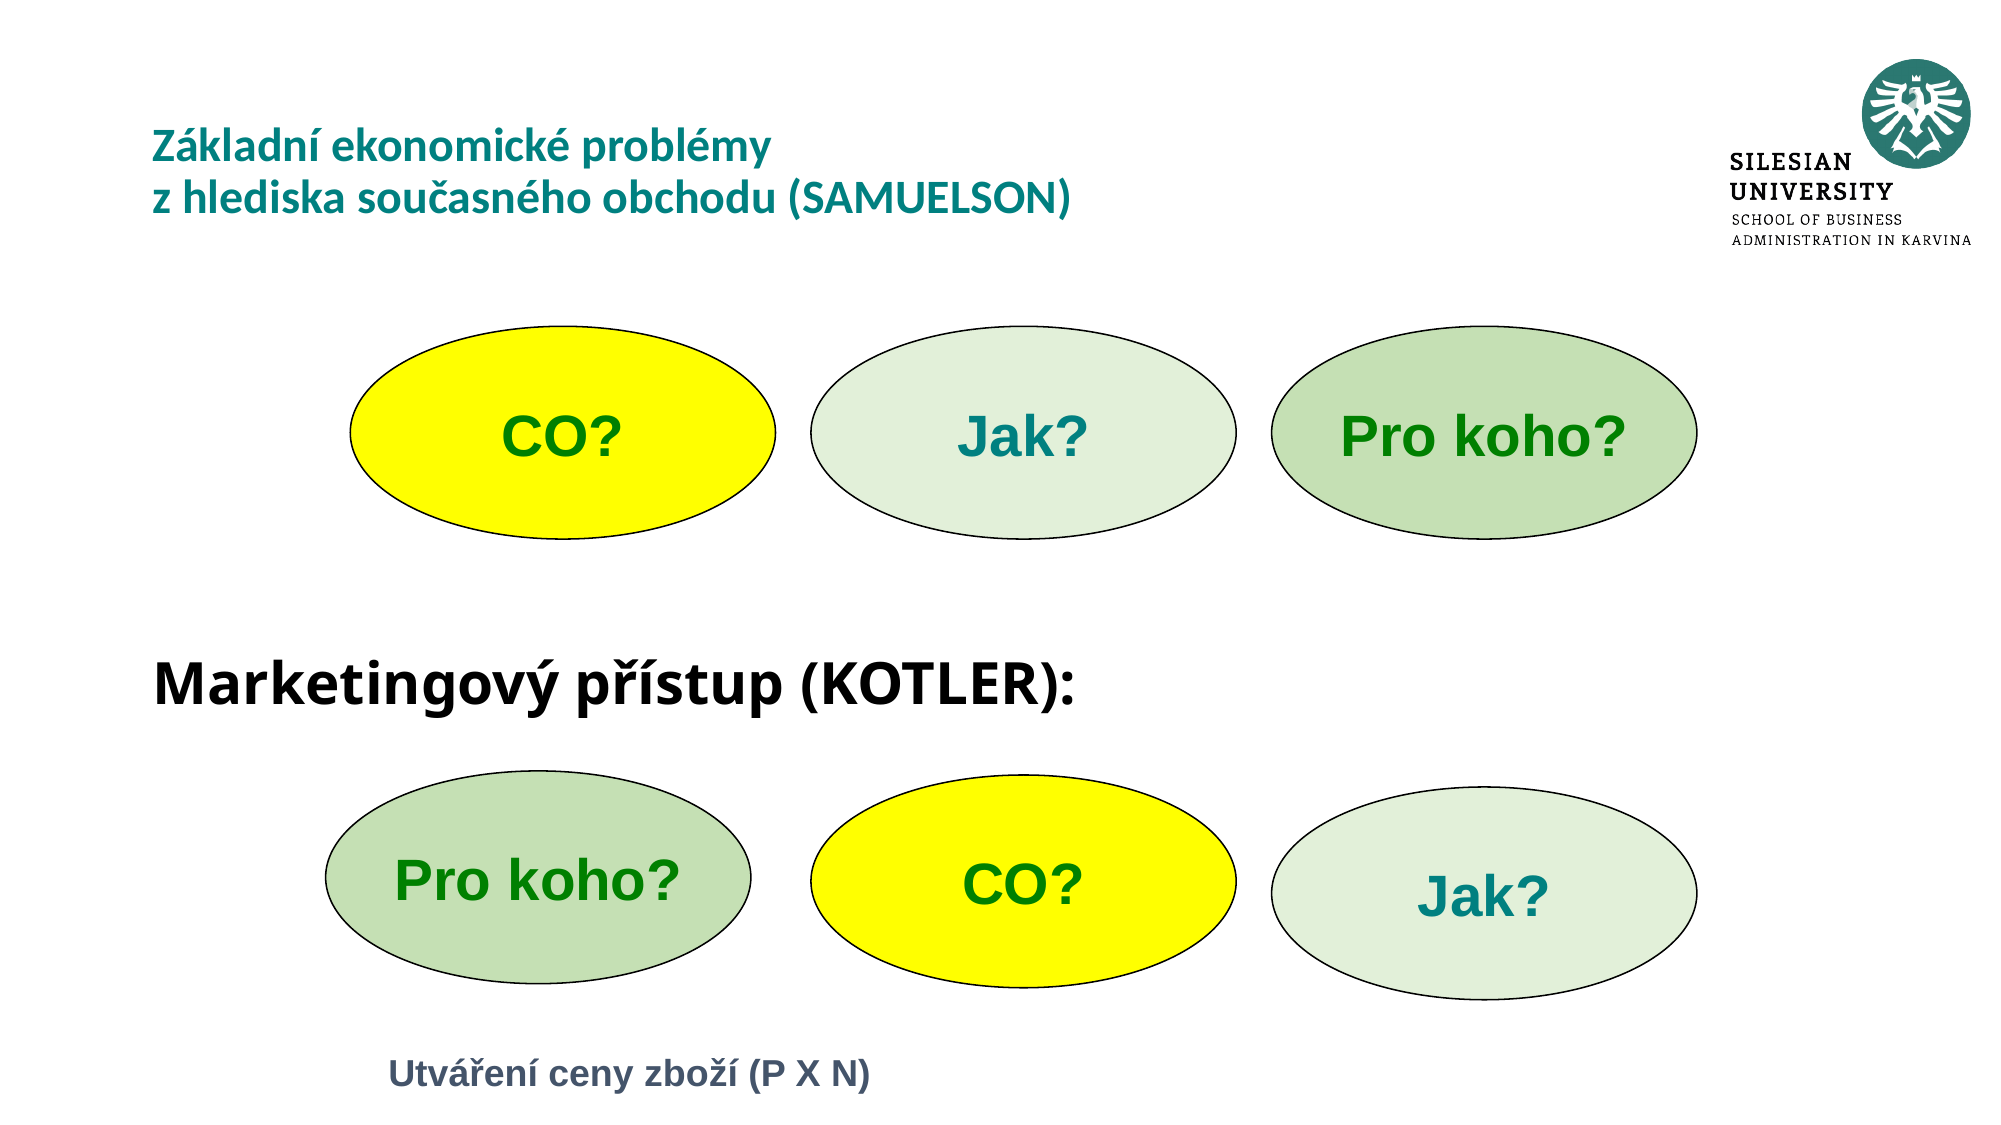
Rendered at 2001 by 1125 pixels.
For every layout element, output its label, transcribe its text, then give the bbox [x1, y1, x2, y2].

text_box Jak? [1271, 786, 1697, 1000]
text_box Jak? [810, 326, 1237, 540]
text_box CO? [350, 326, 776, 540]
text_box CO? [810, 774, 1237, 988]
picture [1730, 59, 1971, 245]
text_box Pro koho? [325, 770, 751, 984]
title Základní ekonomické problémy z hlediska současného obchodu (SAMUELSON) [137, 59, 1310, 278]
list Marketingový přístup (KOTLER): [137, 312, 1701, 1000]
text_box Utváření ceny zboží (P X N) [373, 1041, 887, 1102]
text_box Pro koho? [1271, 326, 1697, 540]
